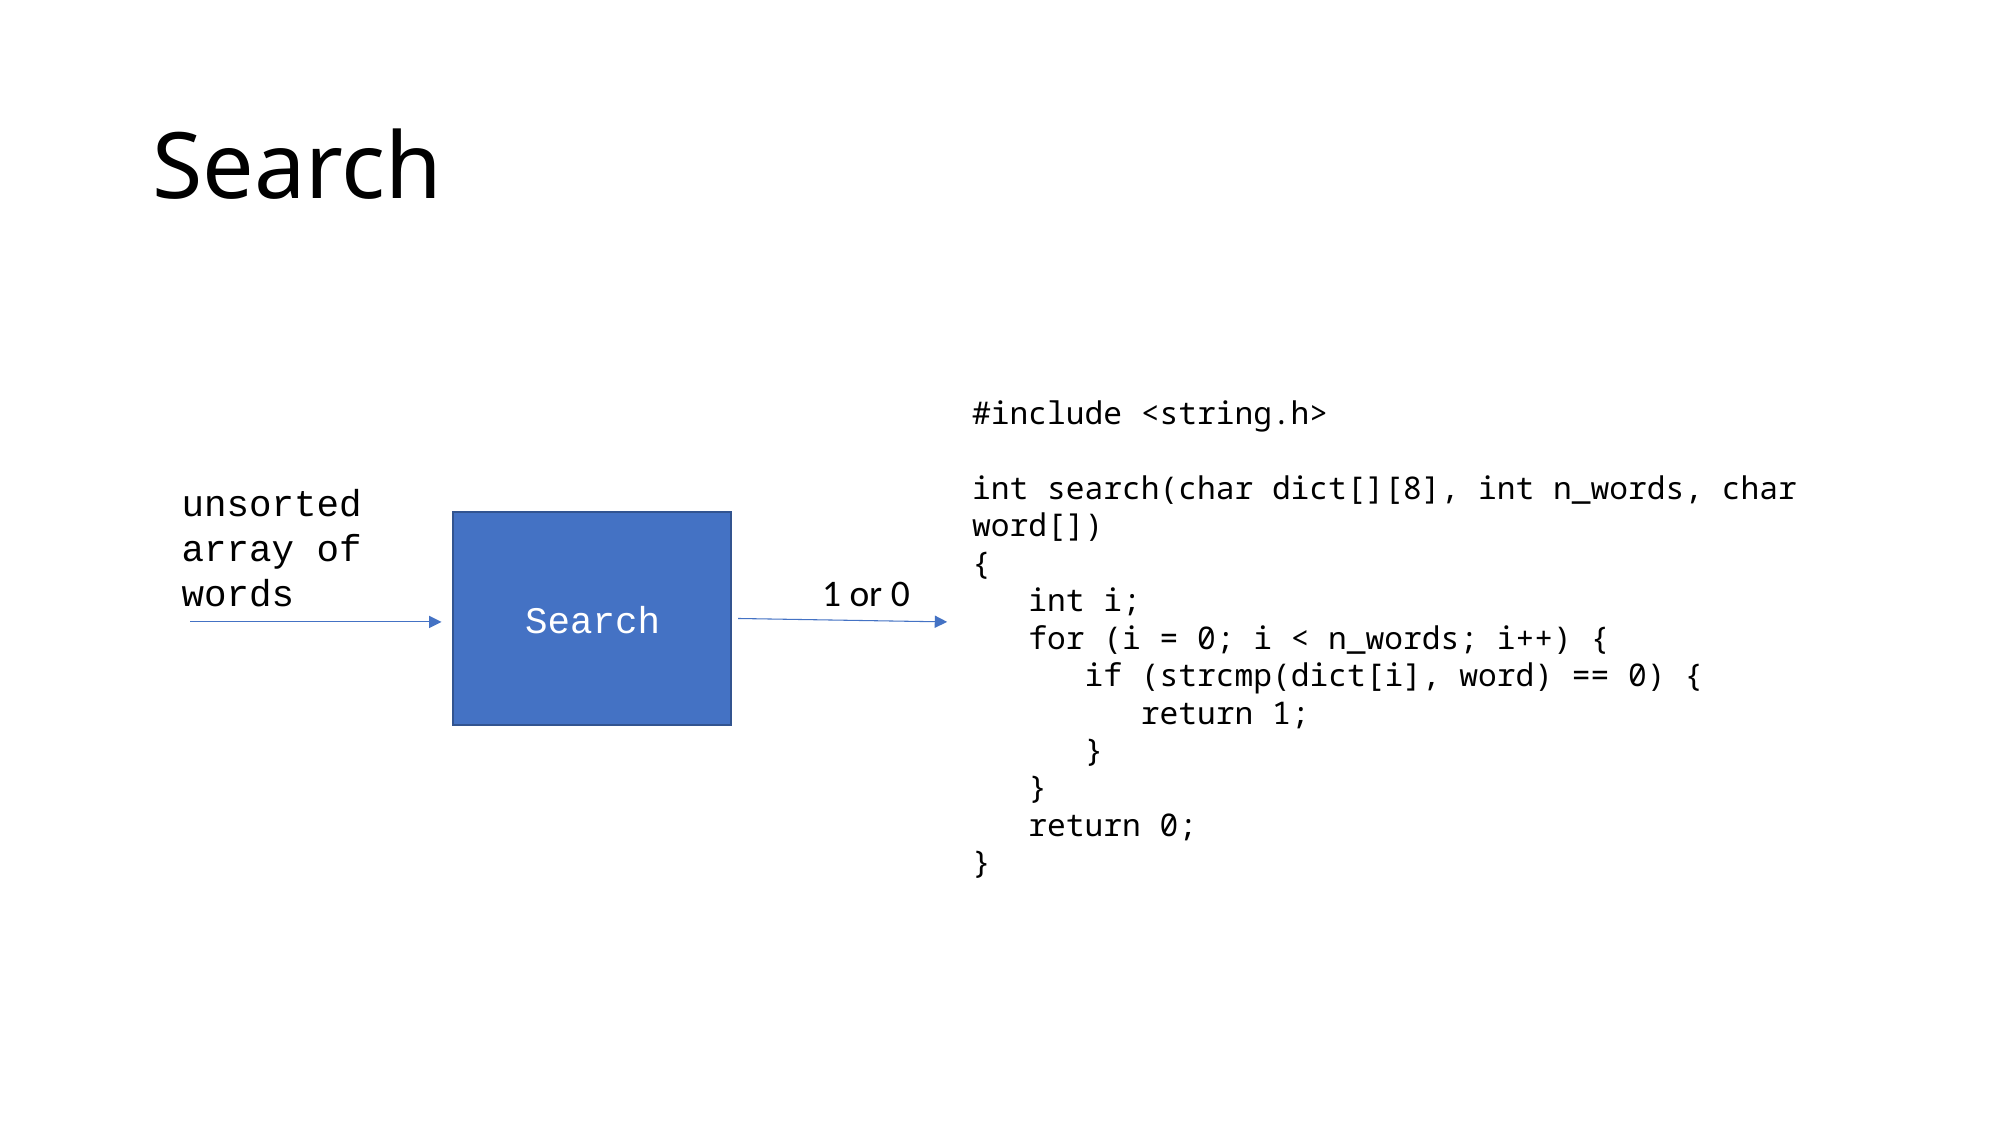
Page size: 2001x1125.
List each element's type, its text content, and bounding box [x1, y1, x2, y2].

text_box 1 or 0 [807, 561, 957, 621]
text_box unsorted array of words [166, 471, 445, 622]
text_box Search [452, 511, 732, 726]
title Search [137, 59, 1863, 278]
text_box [738, 618, 948, 622]
text_box #include <string.h> int search(char dict[][8], int n_words, char word[]) { int i; for (i = 0; i < n_words; i++) { if (strcmp(dict[i], word) == 0) { return 1; } } return 0; } [957, 385, 1942, 888]
